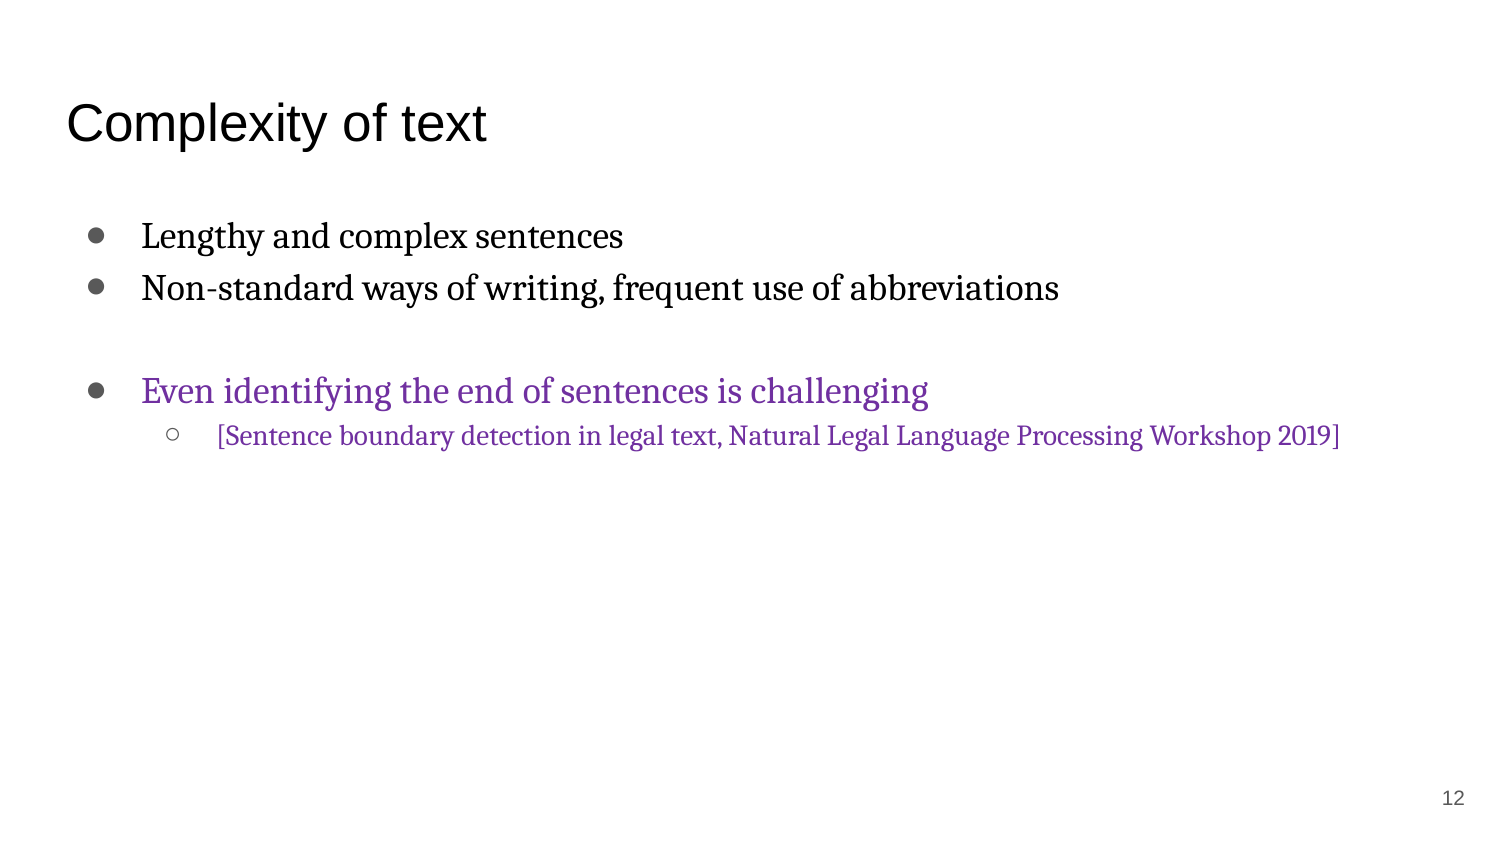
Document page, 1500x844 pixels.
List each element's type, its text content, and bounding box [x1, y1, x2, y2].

title Complexity of text [51, 72, 1449, 167]
list Lengthy and complex sentences Non-standard ways of writing, frequent use of abbreviations Even identifying the end of sentences is challenging [Sentence boundary detection in legal text, Natural Legal Language Processing Workshop 2019] [51, 189, 1461, 750]
slide_number 12 [1389, 764, 1480, 830]
